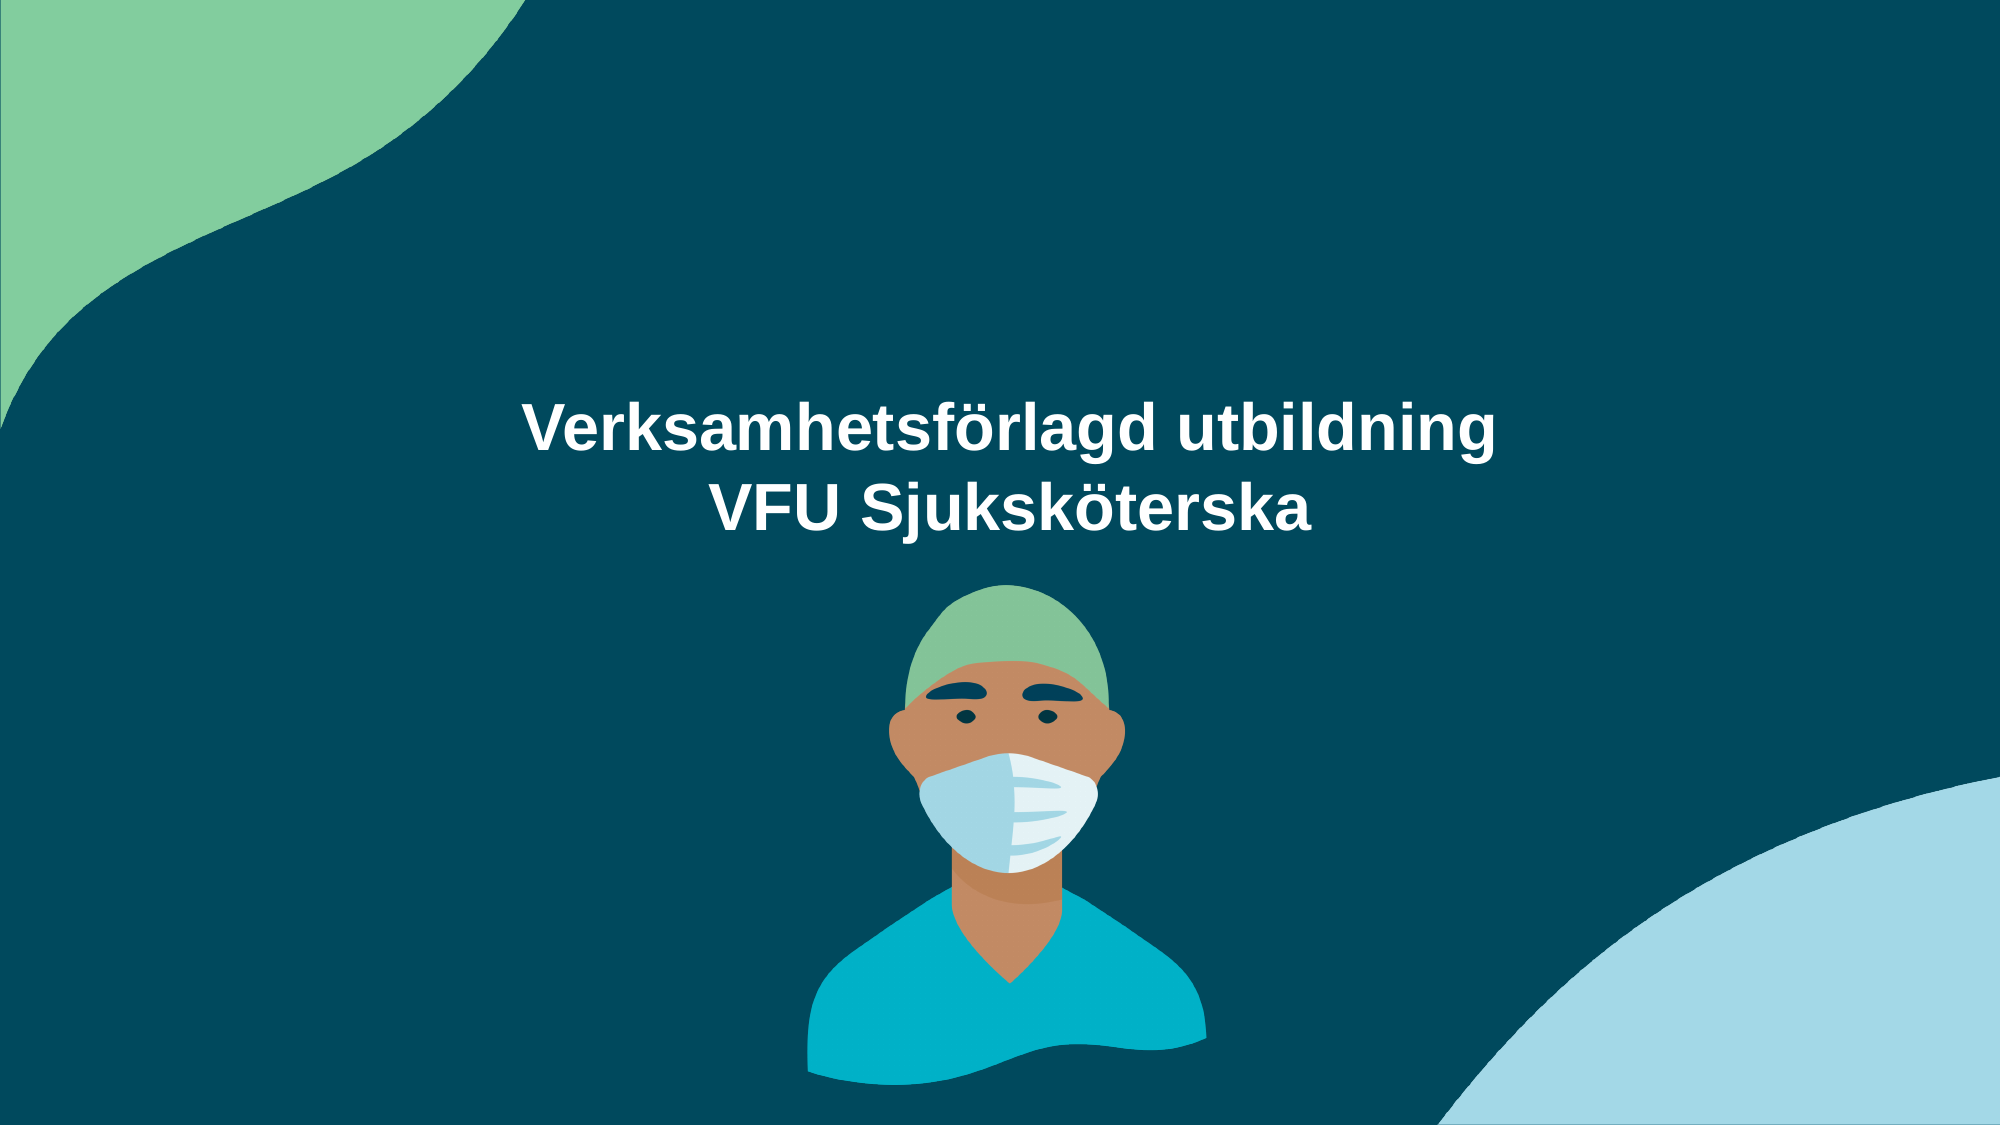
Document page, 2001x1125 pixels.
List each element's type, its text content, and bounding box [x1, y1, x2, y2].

title Verksamhetsförlagd utbildning VFU Sjuksköterska [331, 304, 1690, 659]
picture [1439, 778, 2000, 1125]
picture [808, 586, 1206, 1084]
picture [0, 0, 524, 427]
